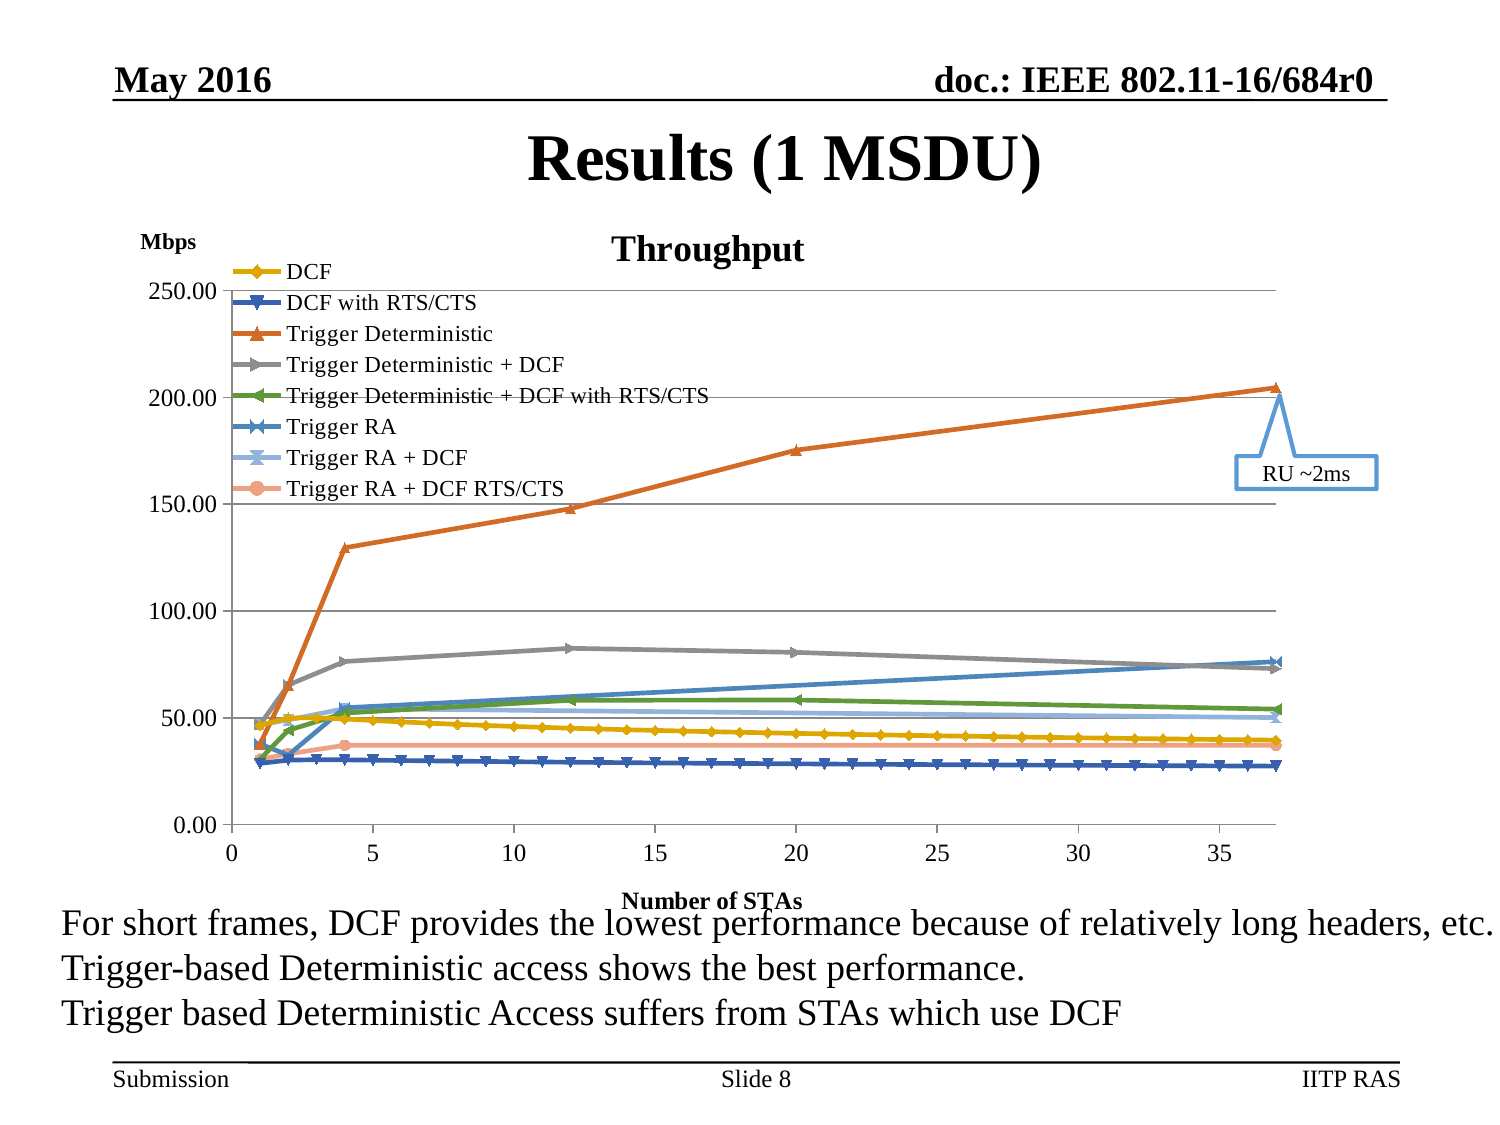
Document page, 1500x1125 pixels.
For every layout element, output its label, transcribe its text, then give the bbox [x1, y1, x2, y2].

title Results (1 MSDU) [147, 66, 1423, 242]
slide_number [114, 54, 274, 101]
chart [90, 196, 1410, 931]
text_box For short frames, DCF provides the lowest performance because of relatively long headers, etc. Trigger-based Deterministic access shows the best performance. Trigger based Deterministic Access suffers from STAs which use DCF [46, 890, 1500, 1040]
slide_number Slide 8 [712, 1061, 800, 1093]
footer IITP RAS [949, 1061, 1402, 1093]
